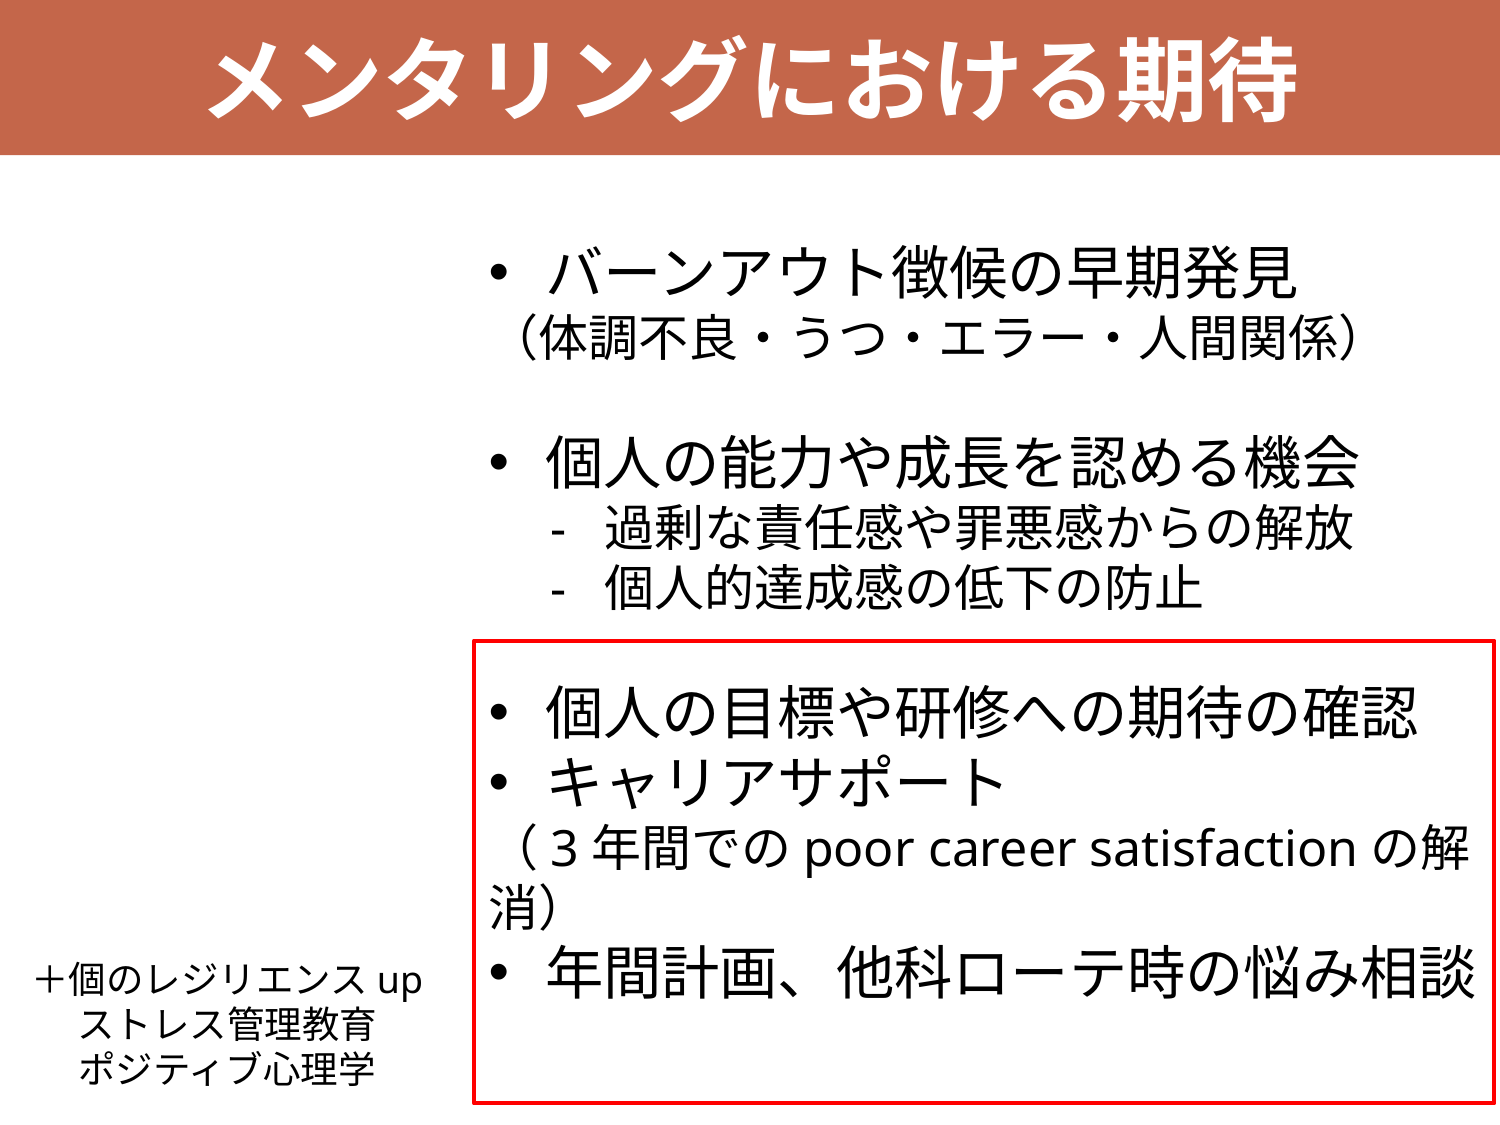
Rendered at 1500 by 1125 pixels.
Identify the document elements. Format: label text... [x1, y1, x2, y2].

text_box メンタリングにおける期待 [0, 0, 1500, 157]
text_box ＋個のレジリエンスup ストレス管理教育 ポジティブ心理学 [16, 948, 438, 1098]
text_box [472, 639, 1496, 1105]
text_box バーンアウト徴候の早期発見 （体調不良・うつ・エラー・人間関係） 個人の能力や成長を認める機会 - 過剰な責任感や罪悪感からの解放 - 個人的達成感の低下の防止 個人の目標や研修への期待の確認 キャリアサポート （3年間でのpoor career satisfactionの解消） 年間計画、他科ローテ時の悩み相談 [473, 228, 1500, 1014]
